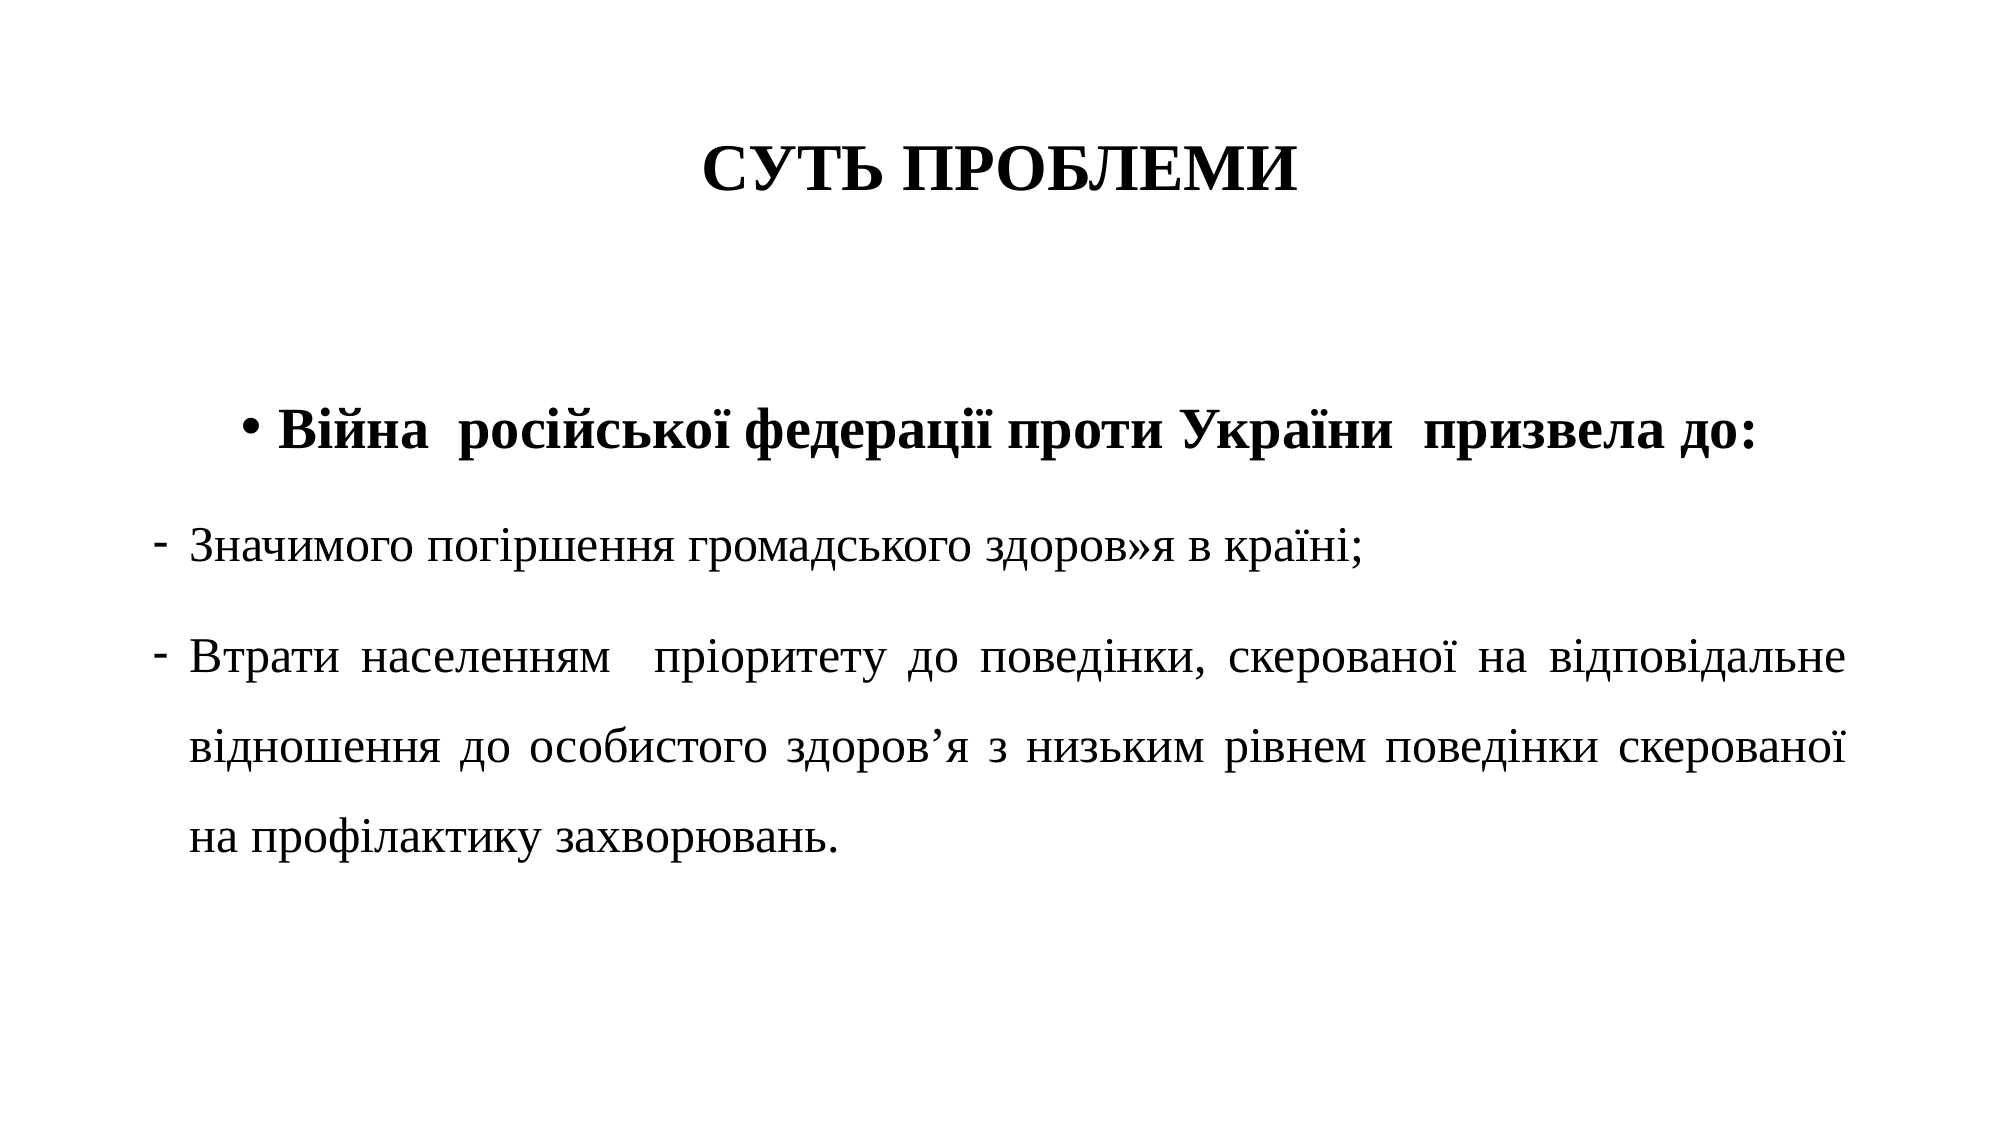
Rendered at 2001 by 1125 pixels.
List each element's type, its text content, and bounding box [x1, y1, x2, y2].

list Війна російської федерації проти України призвела до: Значимого погіршення громадського здоров»я в країні; Втрати населенням пріоритету до поведінки, скерованої на відповідальне відношення до особистого здоров’я з низьким рівнем поведінки скерованої на профілактику захворювань. [137, 299, 1863, 1014]
title СУТЬ ПРОБЛЕМИ [137, 59, 1863, 278]
